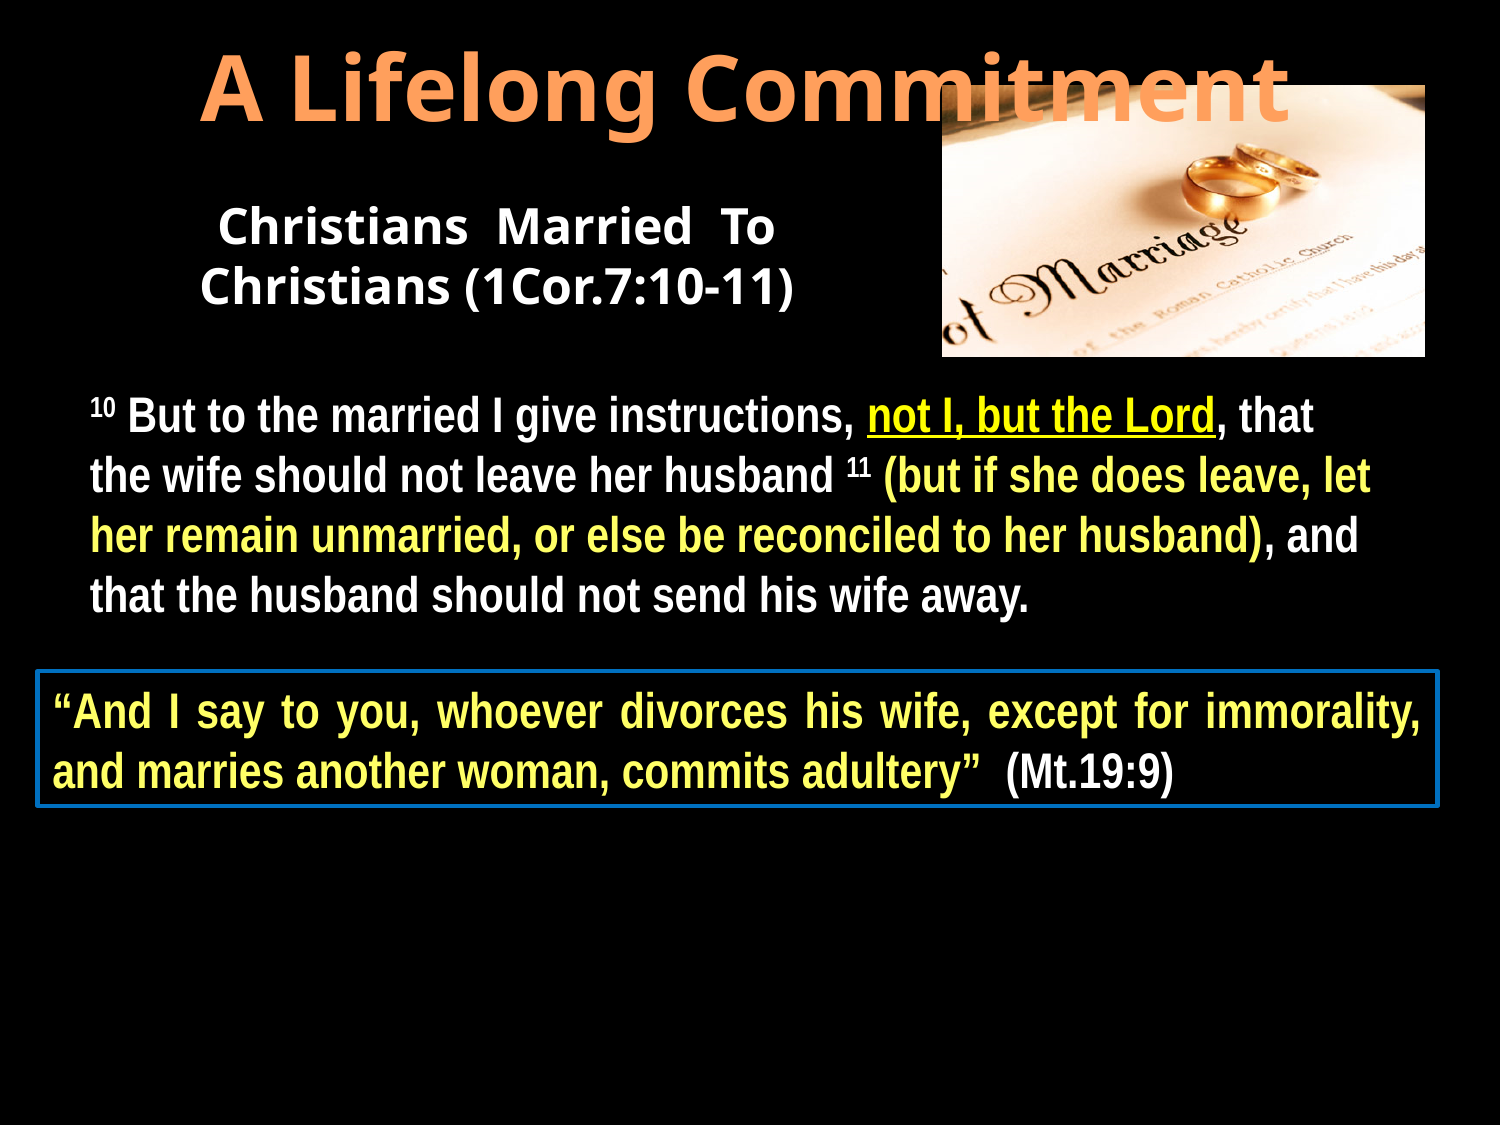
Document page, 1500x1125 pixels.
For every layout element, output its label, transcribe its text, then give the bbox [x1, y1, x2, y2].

text_box 10 But to the married I give instructions, not I, but the Lord, that the wife should not leave her husband 11 (but if she does leave, let her remain unmarried, or else be reconciled to her husband), and that the husband should not send his wife away. [75, 374, 1400, 630]
text_box A Lifelong Commitment [185, 22, 1307, 148]
picture [942, 85, 1425, 358]
text_box Christians Married To Christians (1Cor.7:10-11) [112, 187, 883, 323]
text_box “And I say to you, whoever divorces his wife, except for immorality, and marries another woman, commits adultery” (Mt.19:9) [37, 671, 1438, 806]
